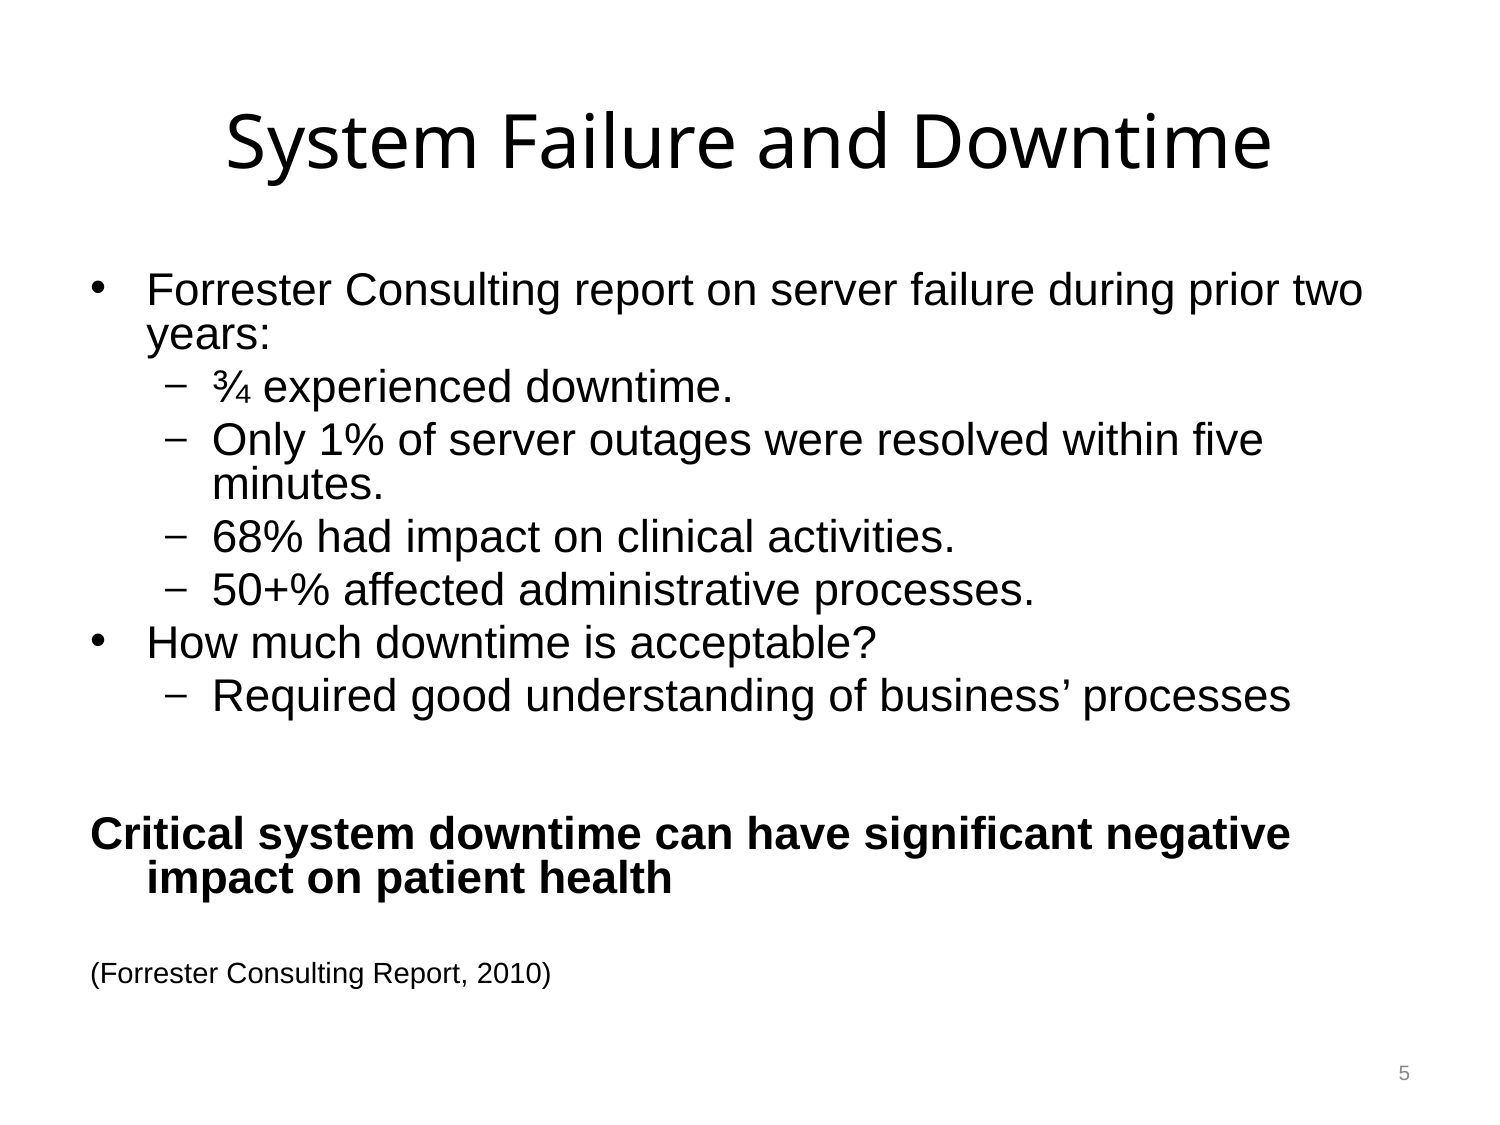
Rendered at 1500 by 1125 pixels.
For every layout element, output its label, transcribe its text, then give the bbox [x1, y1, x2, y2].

slide_number 5 [1341, 1027, 1425, 1118]
list Forrester Consulting report on server failure during prior two years: ¾ experienced downtime. Only 1% of server outages were resolved within five minutes. 68% had impact on clinical activities. 50+% affected administrative processes. How much downtime is acceptable? Required good understanding of business’ processes Critical system downtime can have significant negative impact on patient health (Forrester Consulting Report, 2010) [75, 262, 1425, 1013]
title System Failure and Downtime [75, 45, 1425, 233]
